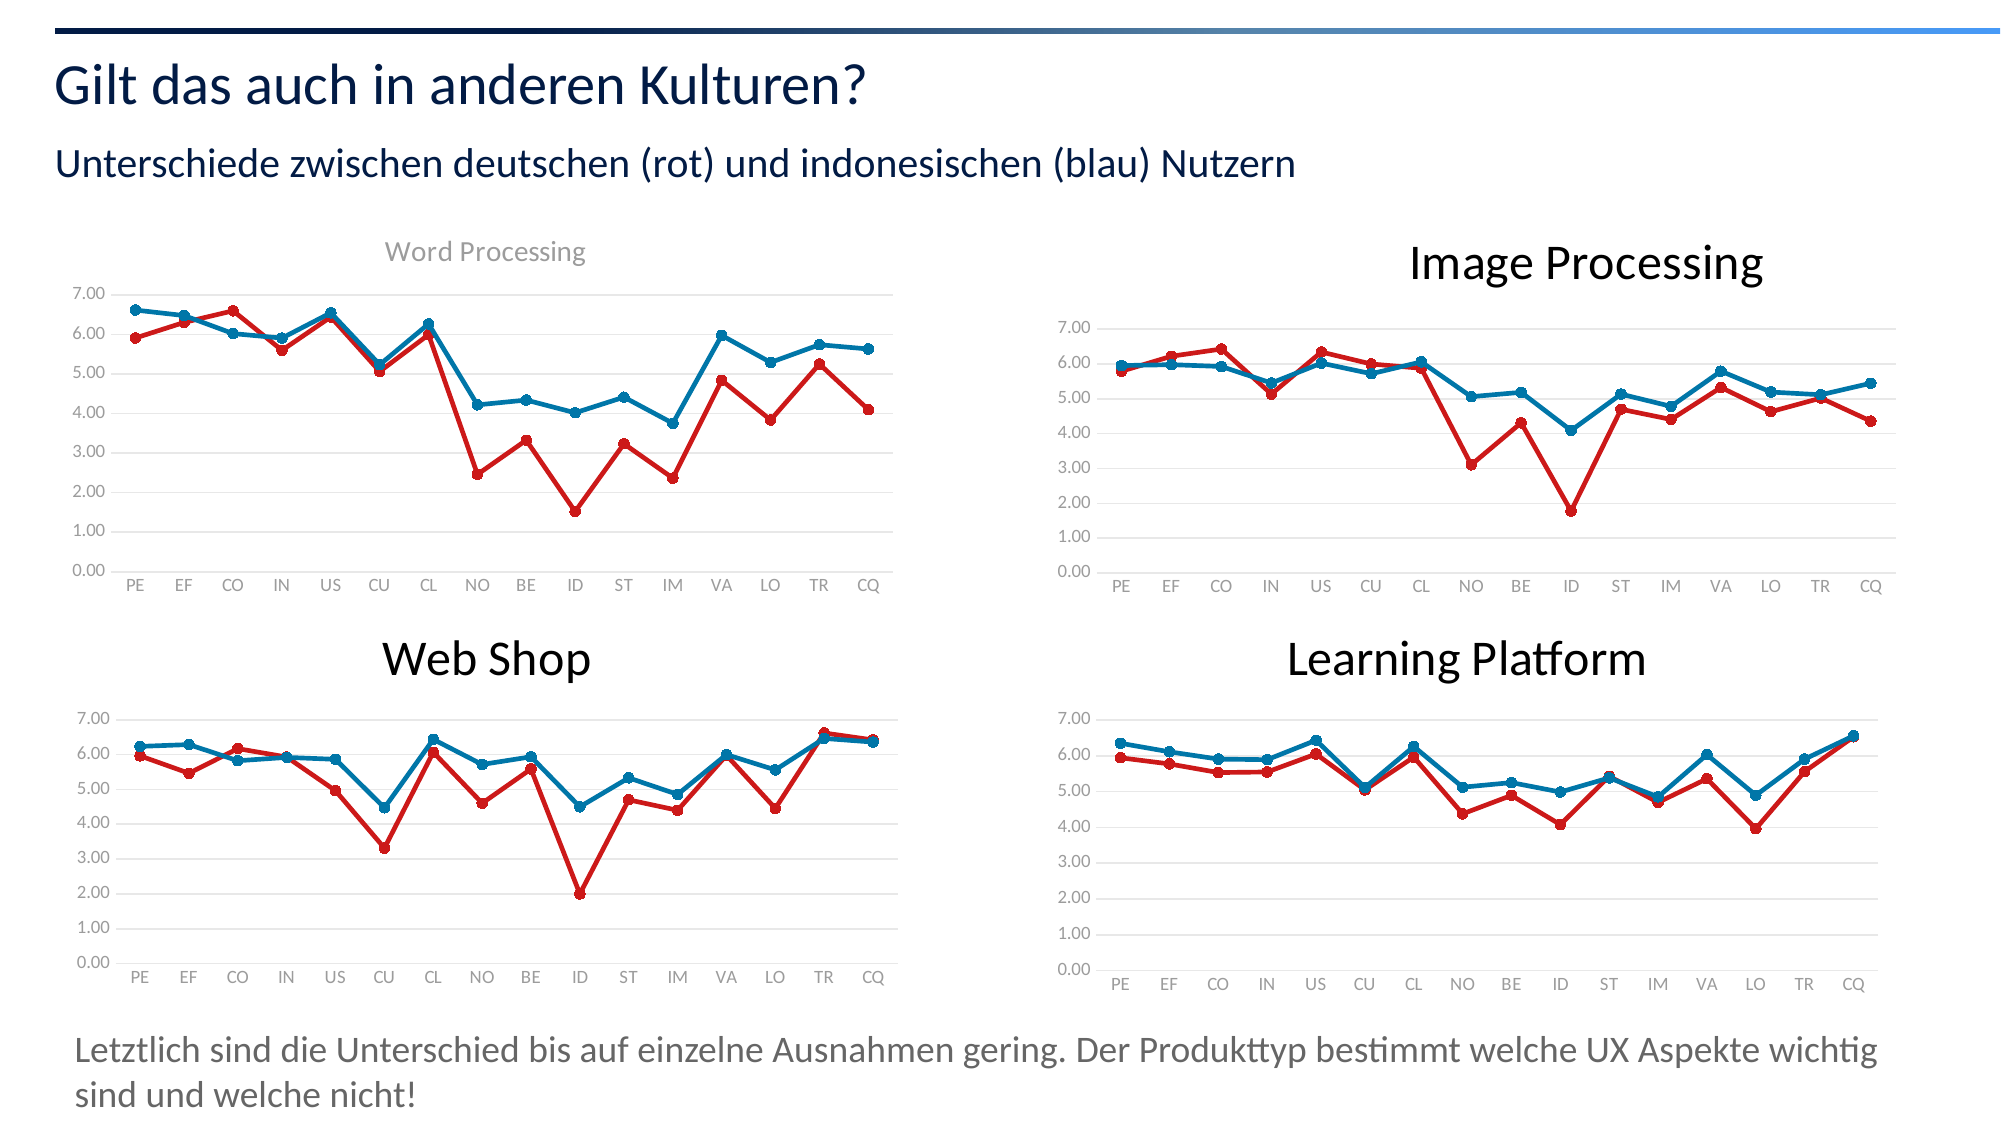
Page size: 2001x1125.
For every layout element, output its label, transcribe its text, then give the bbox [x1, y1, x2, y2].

text_box Letztlich sind die Unterschied bis auf einzelne Ausnahmen gering. Der Produkttyp bestimmt welche UX Aspekte wichtig sind und welche nicht! [59, 1017, 1914, 1123]
chart [55, 215, 910, 605]
chart [1040, 216, 1914, 1004]
text_box [51, 213, 1942, 881]
chart [59, 606, 915, 997]
title Gilt das auch in anderen Kulturen? [55, 48, 1945, 124]
list Unterschiede zwischen deutschen (rot) und indonesischen (blau) Nutzern [55, 135, 1945, 185]
picture [55, 28, 2001, 34]
